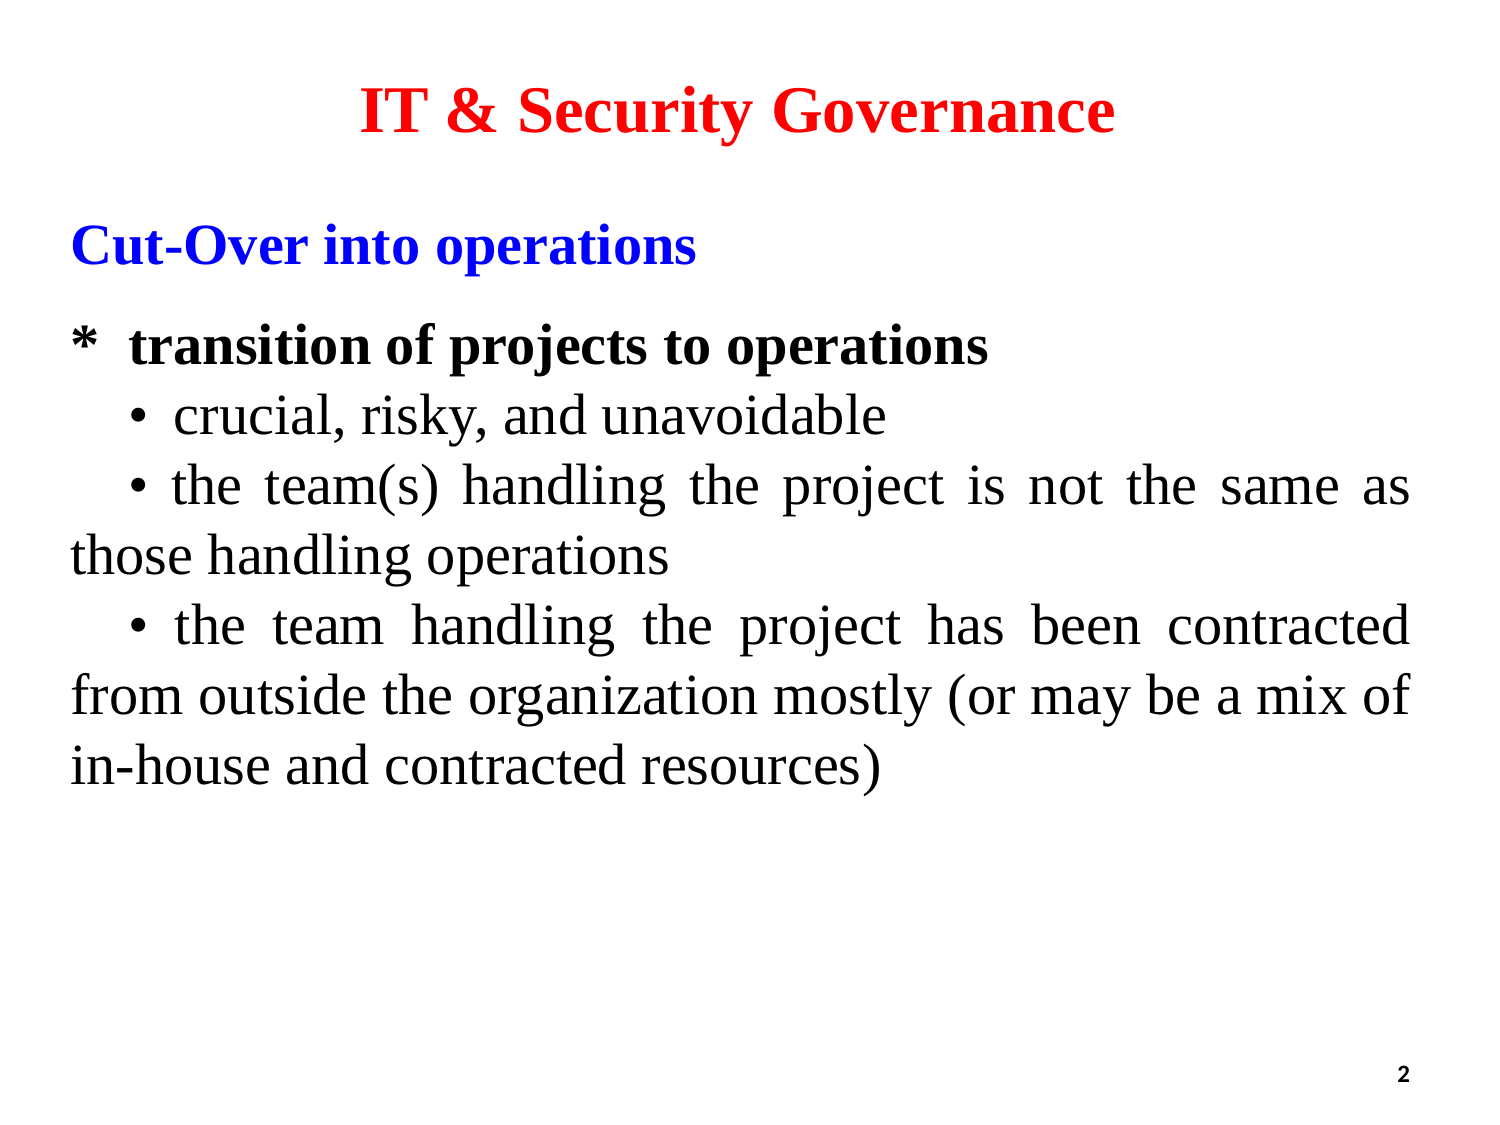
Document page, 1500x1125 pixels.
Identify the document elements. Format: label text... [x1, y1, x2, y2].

text_box IT & Security Governance [93, 58, 1383, 154]
text_box Cut-Over into operations * transition of projects to operations • crucial, risky, and unavoidable • the team(s) handling the project is not the same as those handling operations • the team handling the project has been contracted from outside the organization mostly (or may be a mix of in-house and contracted resources) [55, 199, 1426, 804]
slide_number 2 [1074, 1042, 1425, 1103]
